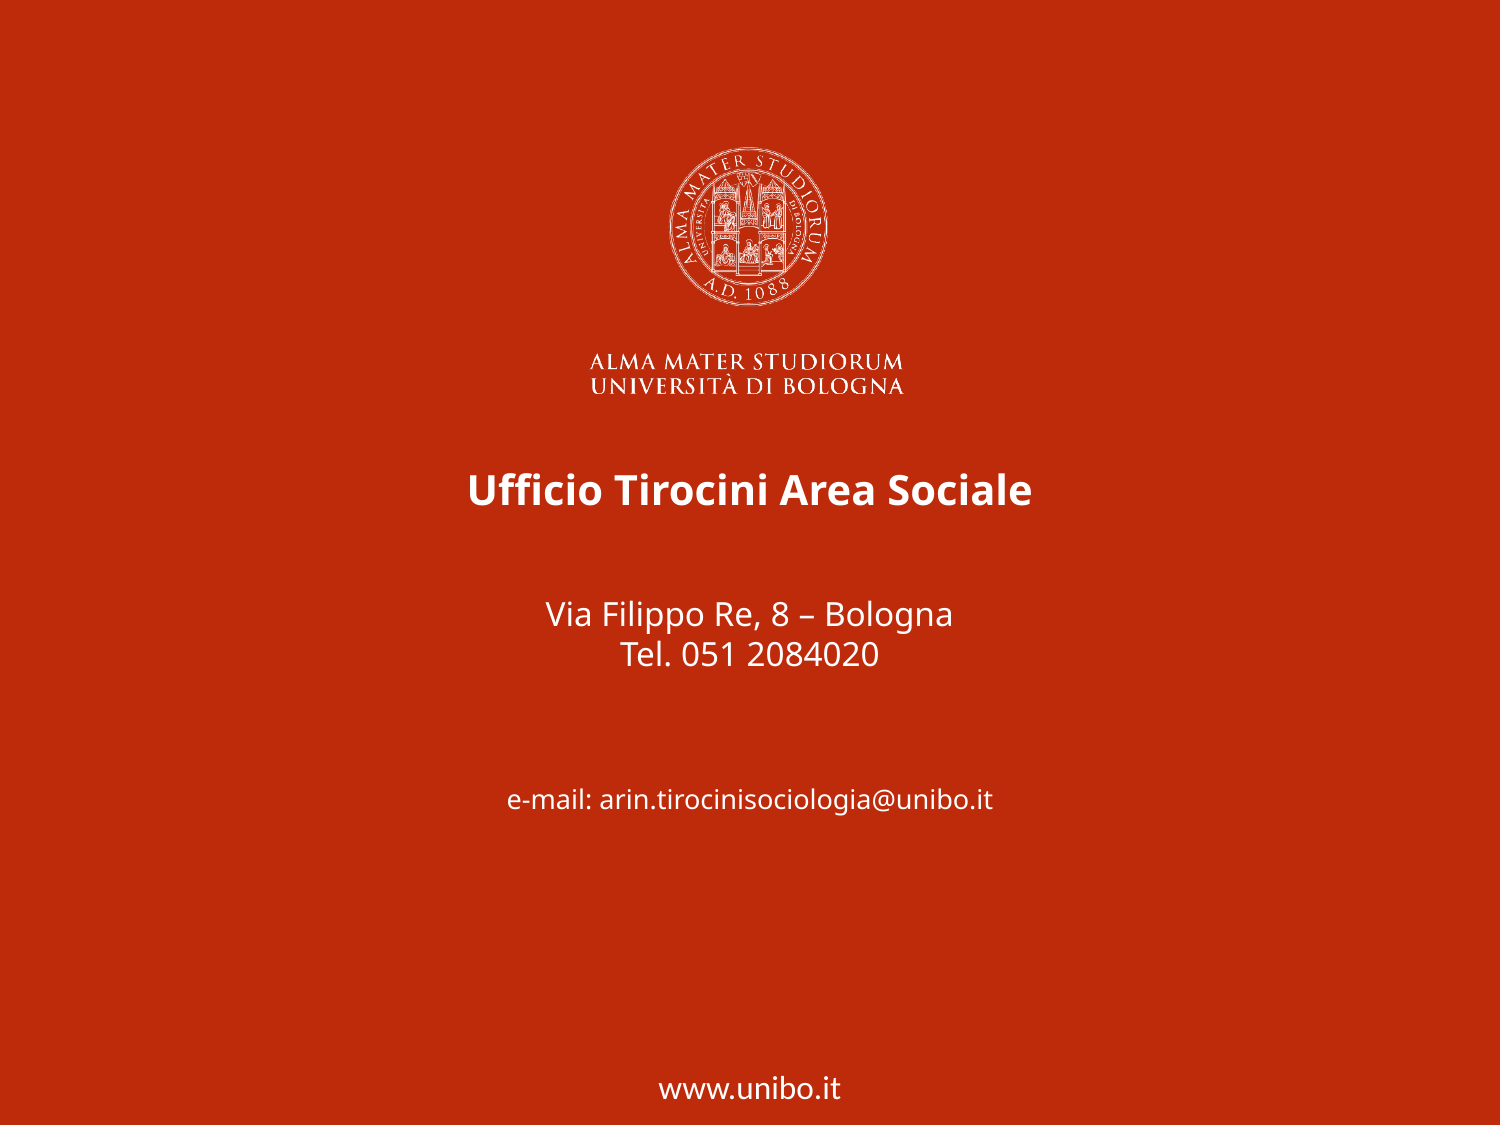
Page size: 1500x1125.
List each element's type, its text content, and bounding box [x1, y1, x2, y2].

list e-mail: arin.tirocinisociologia@unibo.it [171, 775, 1329, 1012]
list Ufficio Tirocini Area Sociale [183, 456, 1317, 528]
picture [581, 101, 919, 439]
list Via Filippo Re, 8 – Bologna Tel. 051 2084020 [177, 586, 1323, 740]
